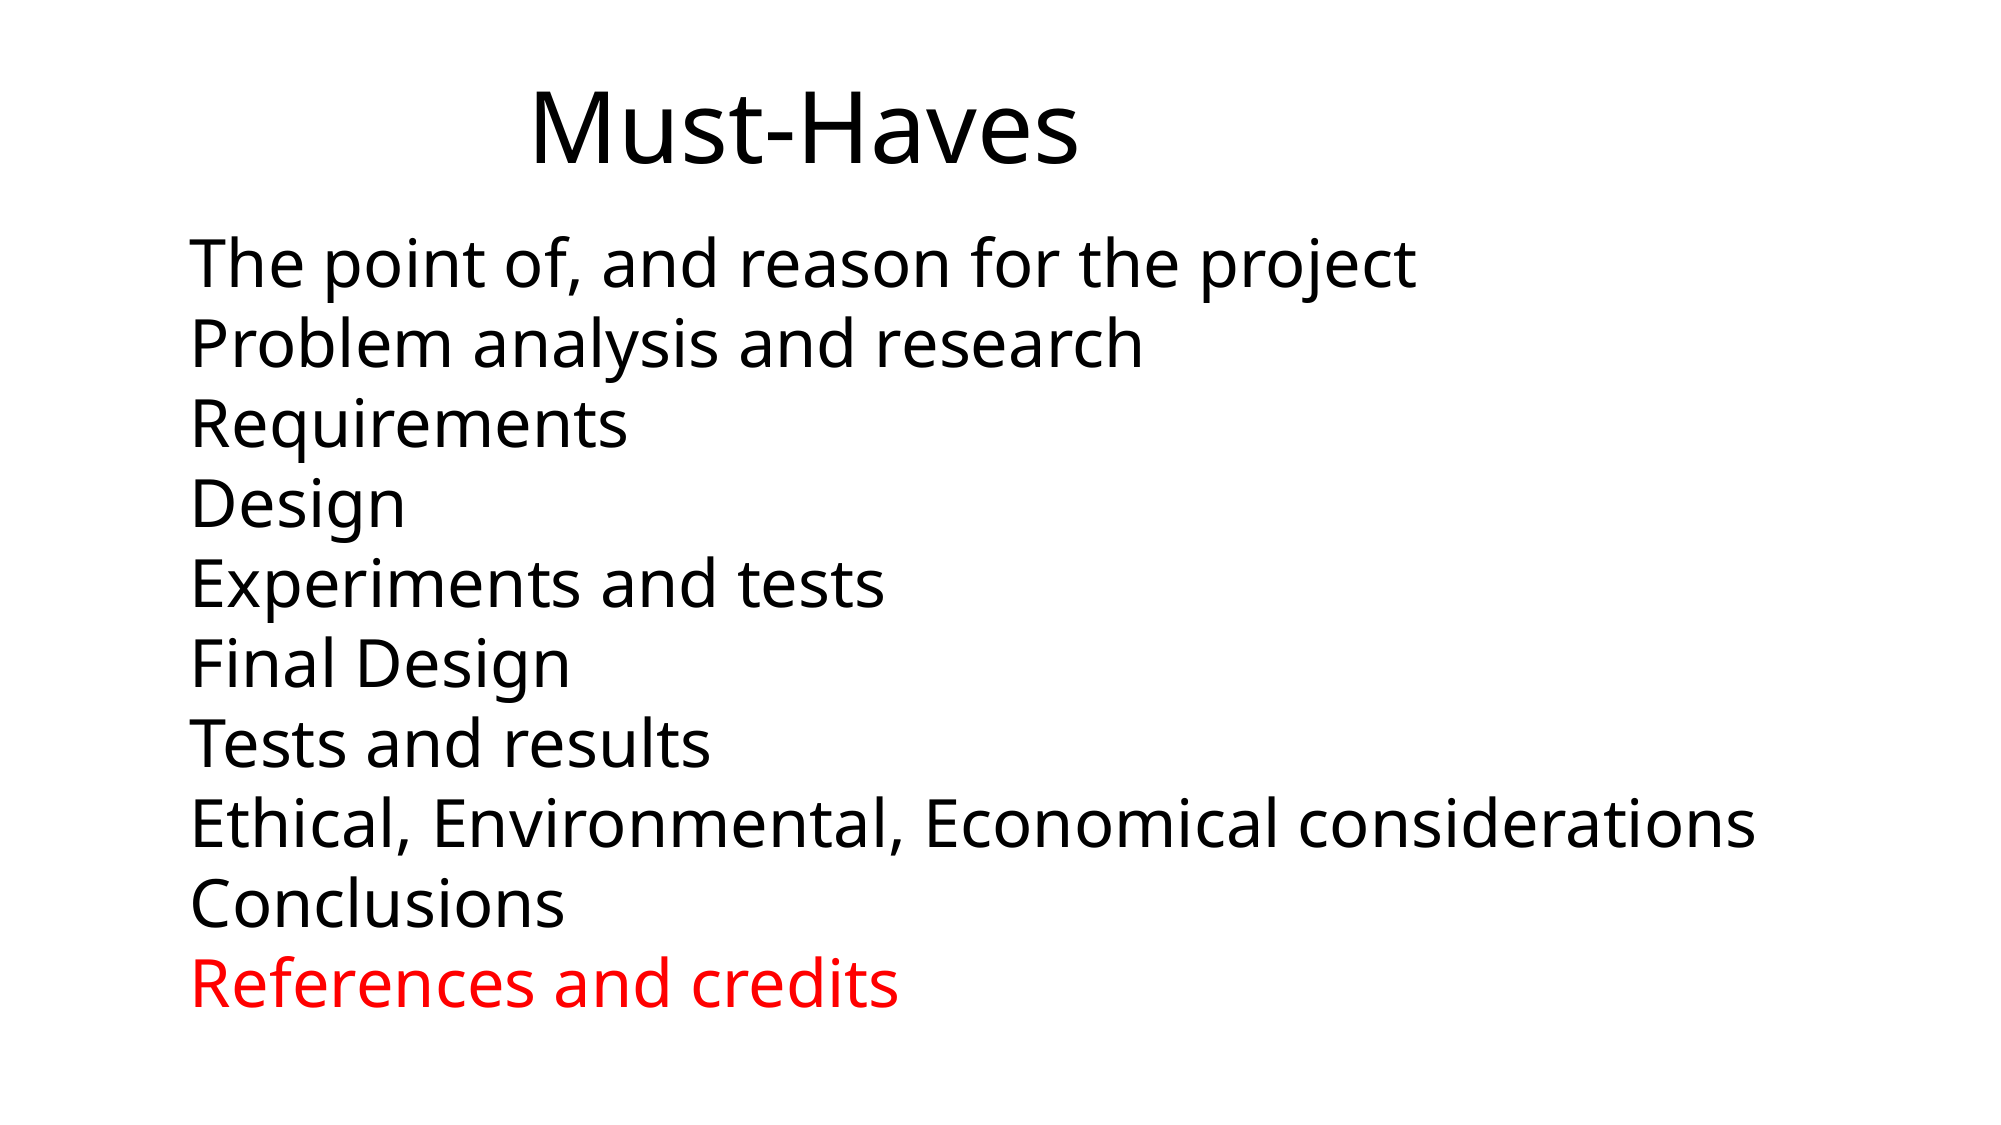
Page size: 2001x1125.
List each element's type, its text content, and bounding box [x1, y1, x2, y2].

text_box The point of, and reason for the project Problem analysis and research Requirements Design Experiments and tests Final Design Tests and results Ethical, Environmental, Economical considerations Conclusions References and credits [175, 213, 1887, 1029]
text_box Must-Haves [513, 56, 1372, 191]
